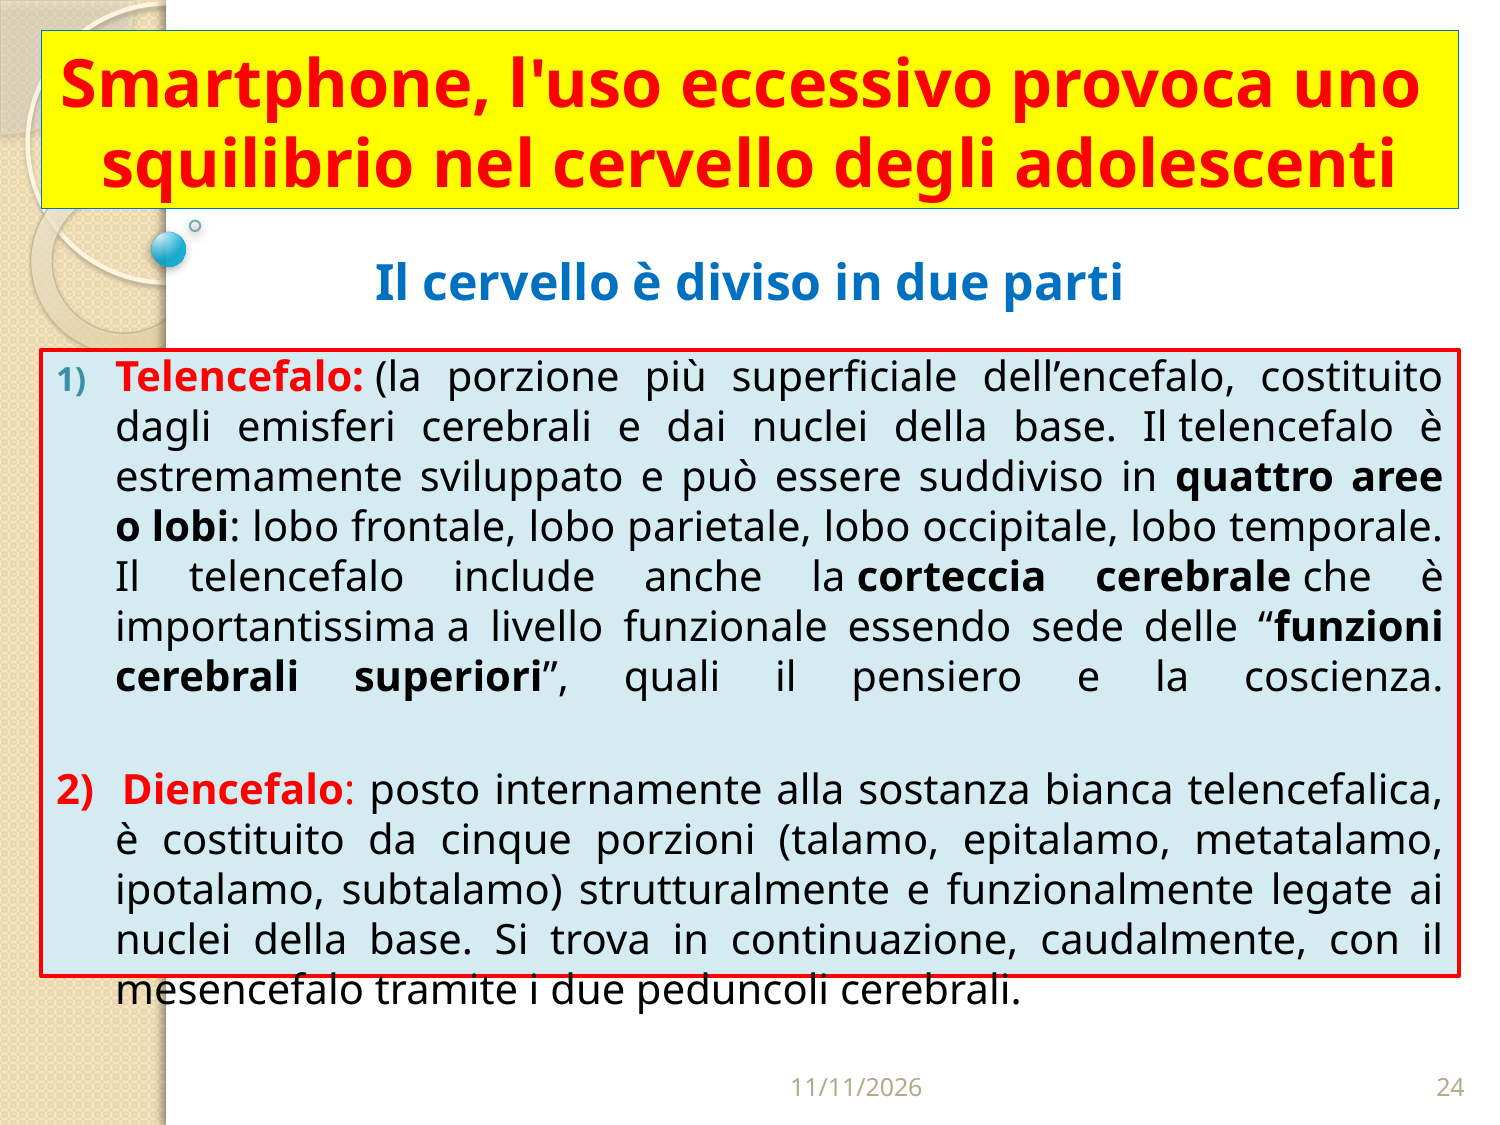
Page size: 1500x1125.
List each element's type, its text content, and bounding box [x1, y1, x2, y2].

text_box Il cervello è diviso in due parti [41, 243, 1459, 319]
title Smartphone, l'uso eccessivo provoca uno squilibrio nel cervello degli adolescenti [41, 30, 1459, 209]
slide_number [587, 1034, 938, 1113]
subtitle Telencefalo: (la porzione più superficiale dell’encefalo, costituito dagli emisferi cerebrali e dai nuclei della base. Il telencefalo è estremamente sviluppato e può essere suddiviso in quattro aree o lobi: lobo frontale, lobo parietale, lobo occipitale, lobo temporale. Il telencefalo include anche la corteccia cerebrale che è importantissima a livello funzionale essendo sede delle “funzioni cerebrali superiori”, quali il pensiero e la coscienza. 2) Diencefalo: posto internamente alla sostanza bianca telencefalica, è costituito da cinque porzioni (talamo, epitalamo, metatalamo, ipotalamo, subtalamo) strutturalmente e funzionalmente legate ai nuclei della base. Si trova in continuazione, caudalmente, con il mesencefalo tramite i due peduncoli cerebrali. [41, 349, 1459, 976]
slide_number 24 [1413, 1034, 1488, 1113]
